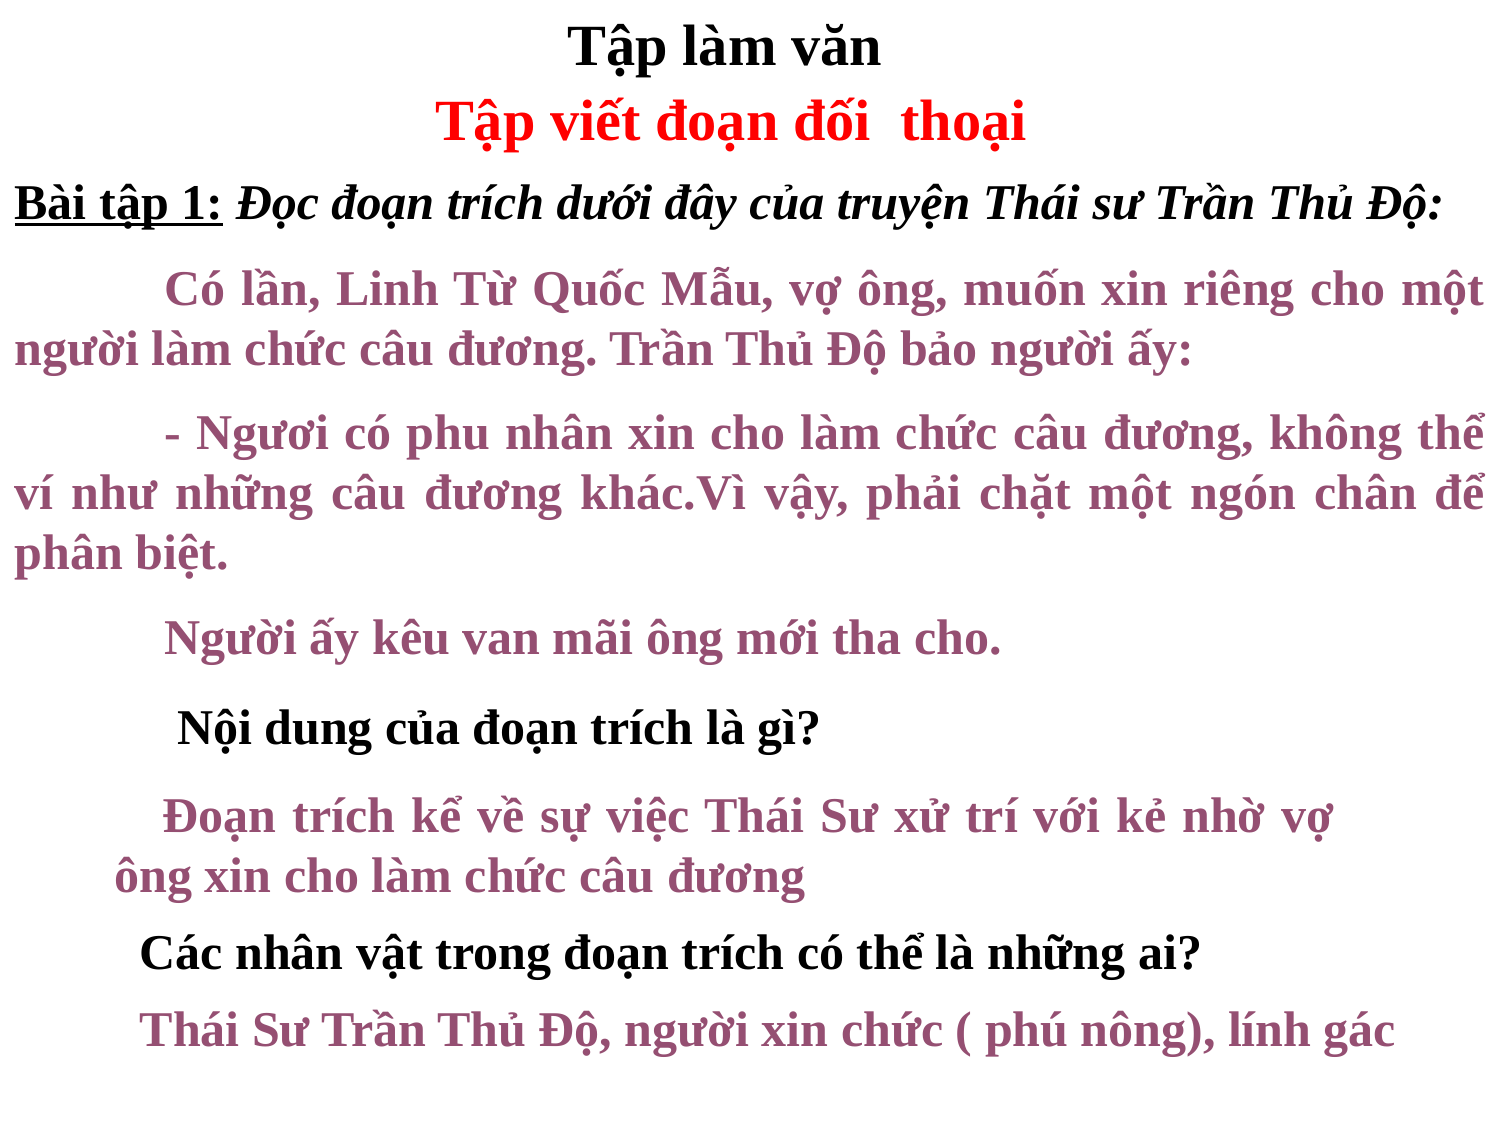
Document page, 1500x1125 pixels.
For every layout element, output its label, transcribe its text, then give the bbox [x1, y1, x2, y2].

text_box Nội dung của đoạn trích là gì? [162, 687, 1000, 763]
text_box Thái Sư Trần Thủ Độ, người xin chức ( phú nông), lính gác [87, 988, 1438, 1064]
text_box Đoạn trích kể về sự việc Thái Sư xử trí với kẻ nhờ vợ ông xin cho làm chức câu đương [99, 774, 1350, 910]
text_box Bài tập 1: Đọc đoạn trích dưới đây của truyện Thái sư Trần Thủ Độ: Có lần, Linh Từ Quốc Mẫu, vợ ông, muốn xin riêng cho một người làm chức câu đương. Trần Thủ Độ bảo người ấy: - Ngươi có phu nhân xin cho làm chức câu đương, không thể ví như những câu đương khác.Vì vậy, phải chặt một ngón chân để phân biệt. Người ấy kêu van mãi ông mới tha cho. [0, 162, 1500, 673]
text_box Các nhân vật trong đoạn trích có thể là những ai? [124, 912, 1400, 988]
text_box Tập làm văn [474, 0, 975, 85]
text_box Tập viết đoạn đối thoại [75, 75, 1388, 160]
